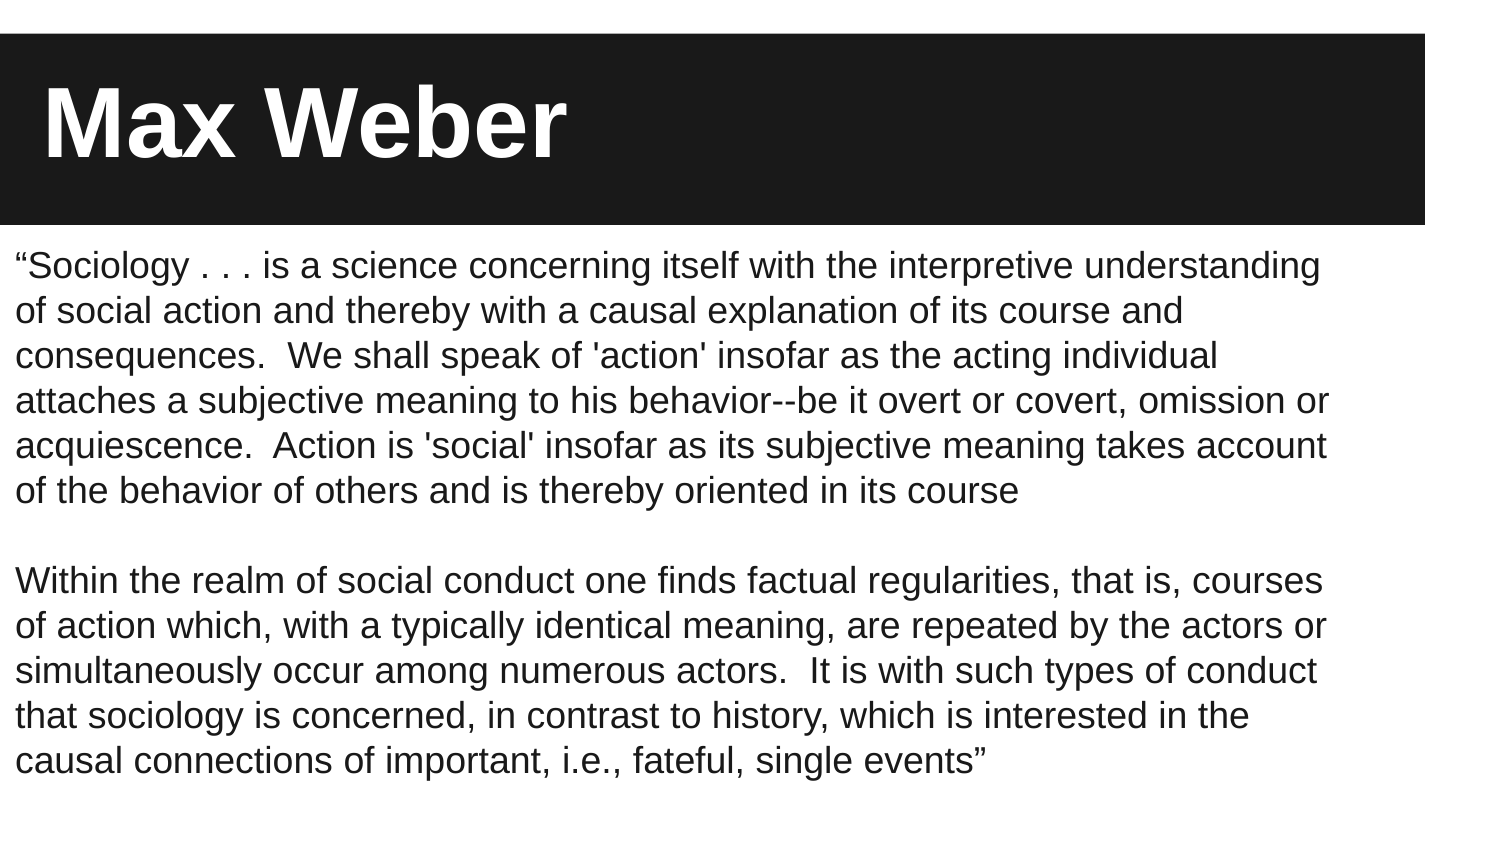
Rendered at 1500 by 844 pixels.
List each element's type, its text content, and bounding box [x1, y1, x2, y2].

title Max Weber [27, 51, 1378, 193]
list “Sociology . . . is a science concerning itself with the interpretive understanding of social action and thereby with a causal explanation of its course and consequences. We shall speak of 'action' insofar as the acting individual attaches a subjective meaning to his behavior--be it overt or covert, omission or acquiescence. Action is 'social' insofar as its subjective meaning takes account of the behavior of others and is thereby oriented in its course Within the realm of social conduct one finds factual regularities, that is, courses of action which, with a typically identical meaning, are repeated by the actors or simultaneously occur among numerous actors. It is with such types of conduct that sociology is concerned, in contrast to history, which is interested in the causal connections of important, i.e., fateful, single events” [0, 225, 1350, 837]
